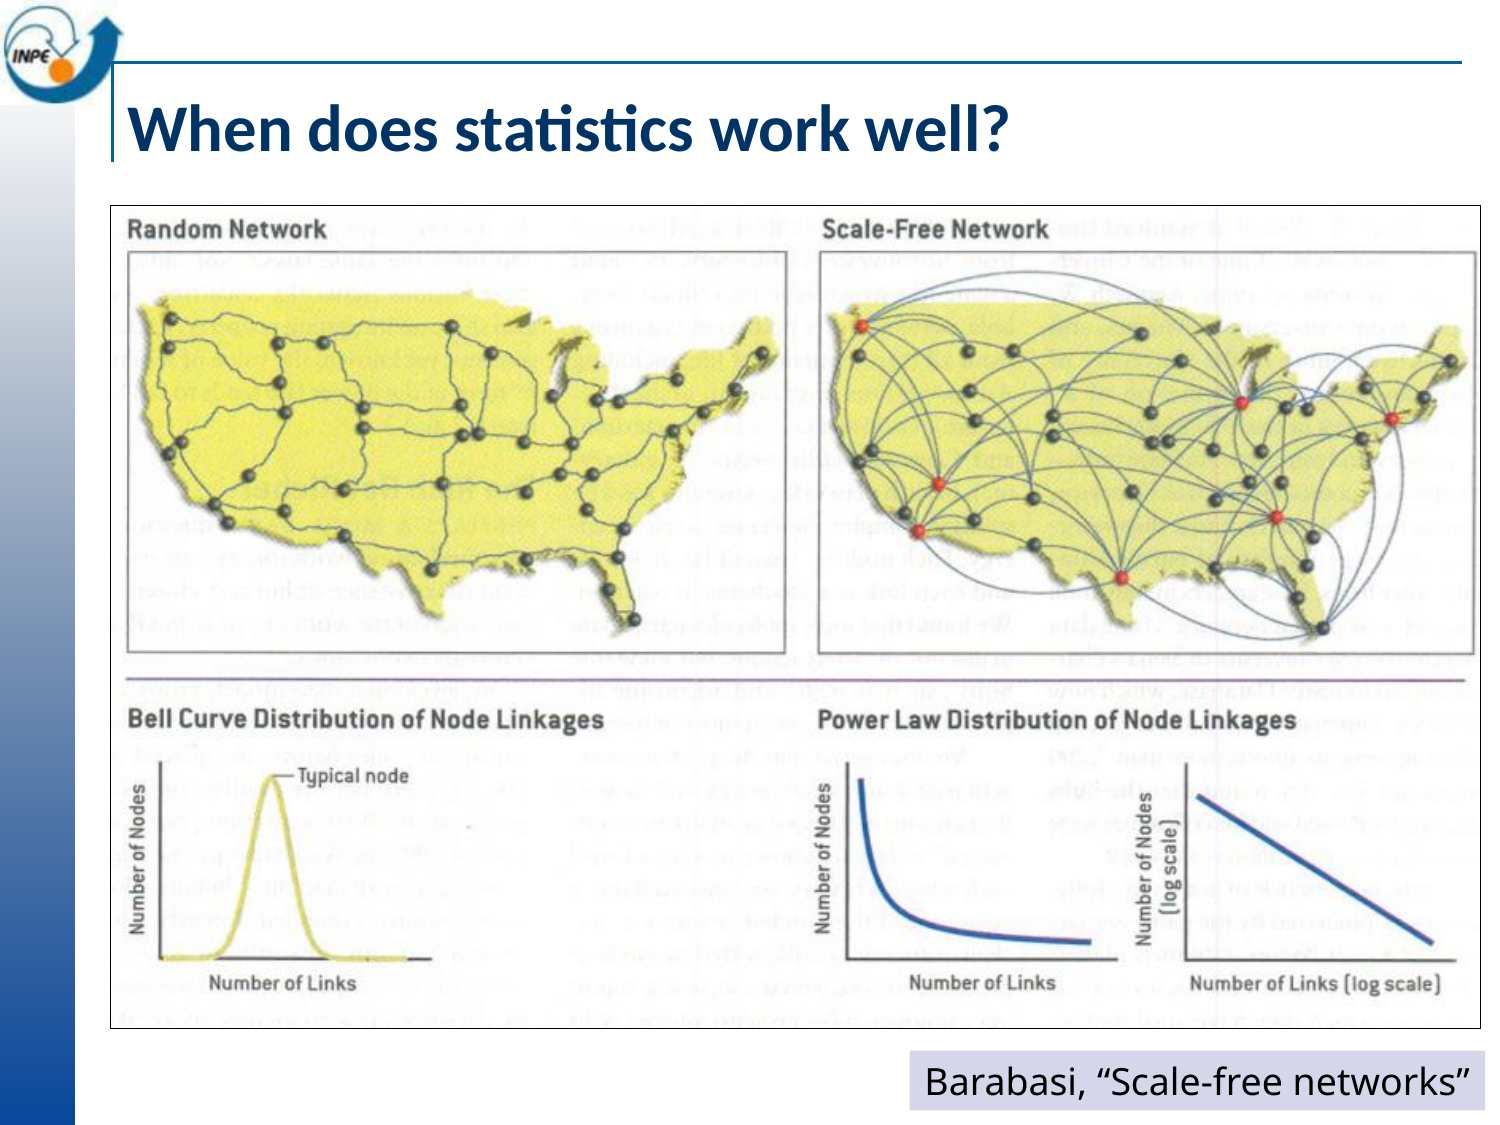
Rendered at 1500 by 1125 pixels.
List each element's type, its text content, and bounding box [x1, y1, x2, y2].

title When does statistics work well? [112, 62, 1450, 188]
text_box Barabasi, “Scale-free networks” [909, 1050, 1486, 1111]
picture [109, 205, 1481, 1029]
picture [0, 0, 125, 105]
